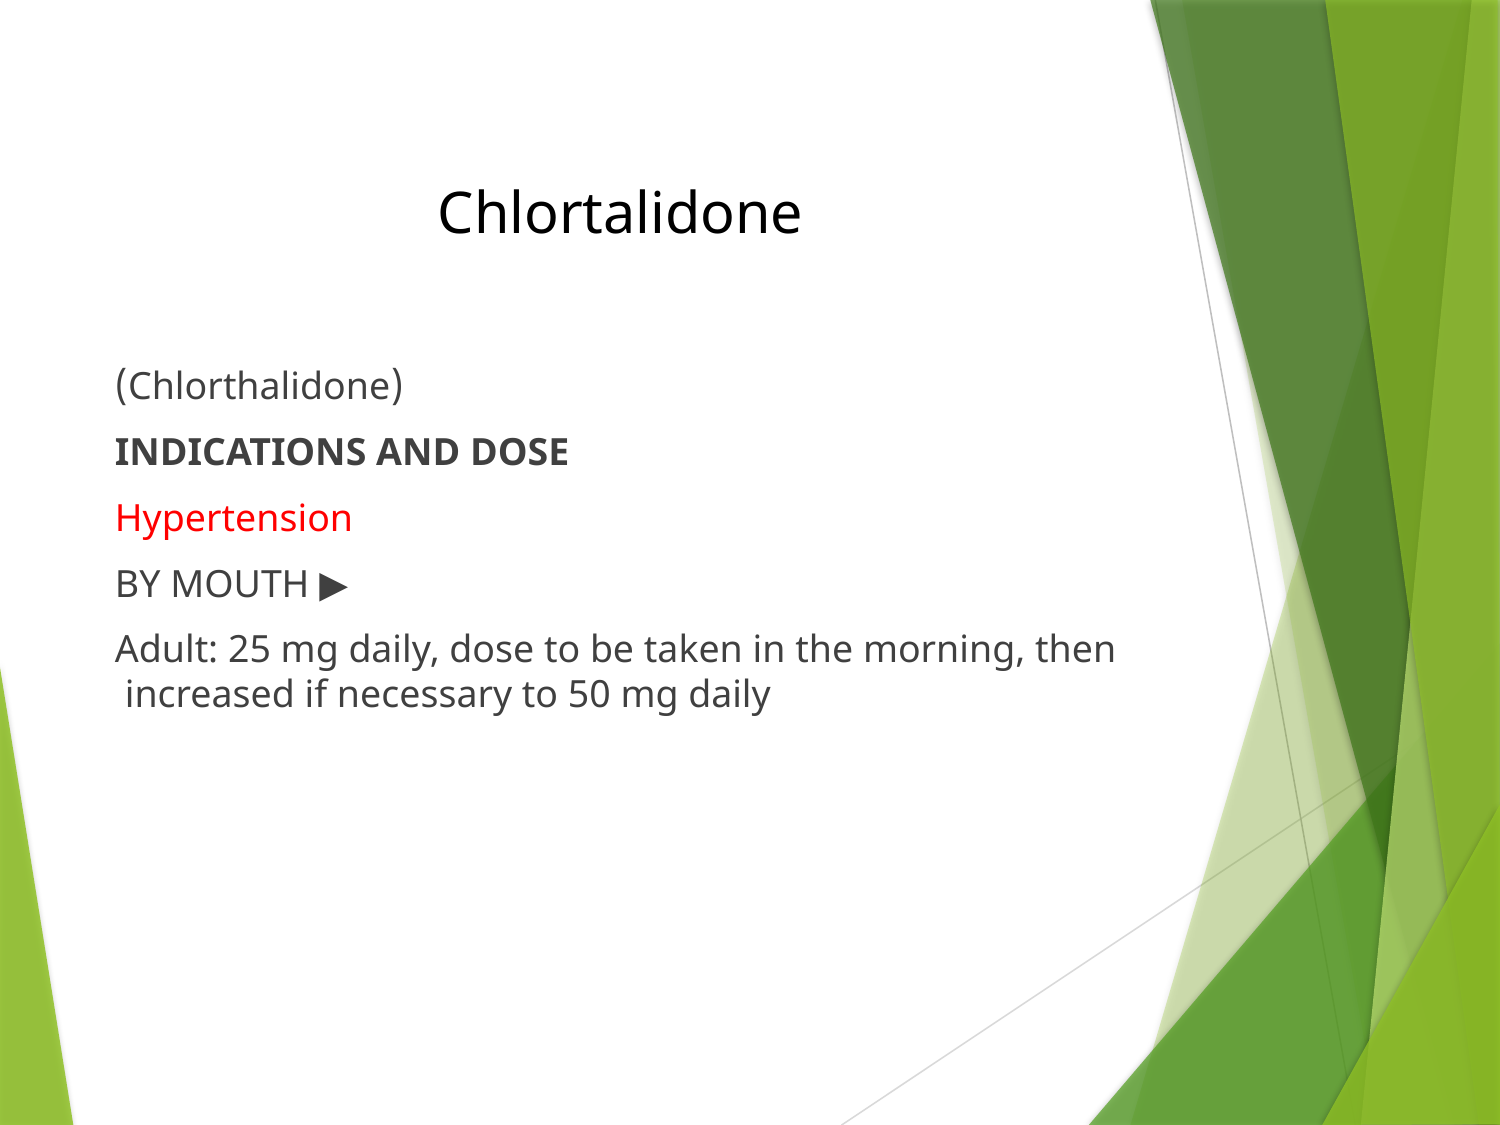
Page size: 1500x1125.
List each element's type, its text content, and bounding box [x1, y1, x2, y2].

title Chlortalidone [99, 99, 1142, 317]
list (Chlorthalidone) INDICATIONS AND DOSE Hypertension ▶ BY MOUTH Adult: 25 mg daily, dose to be taken in the morning, then increased if necessary to 50 mg daily [99, 354, 1238, 992]
